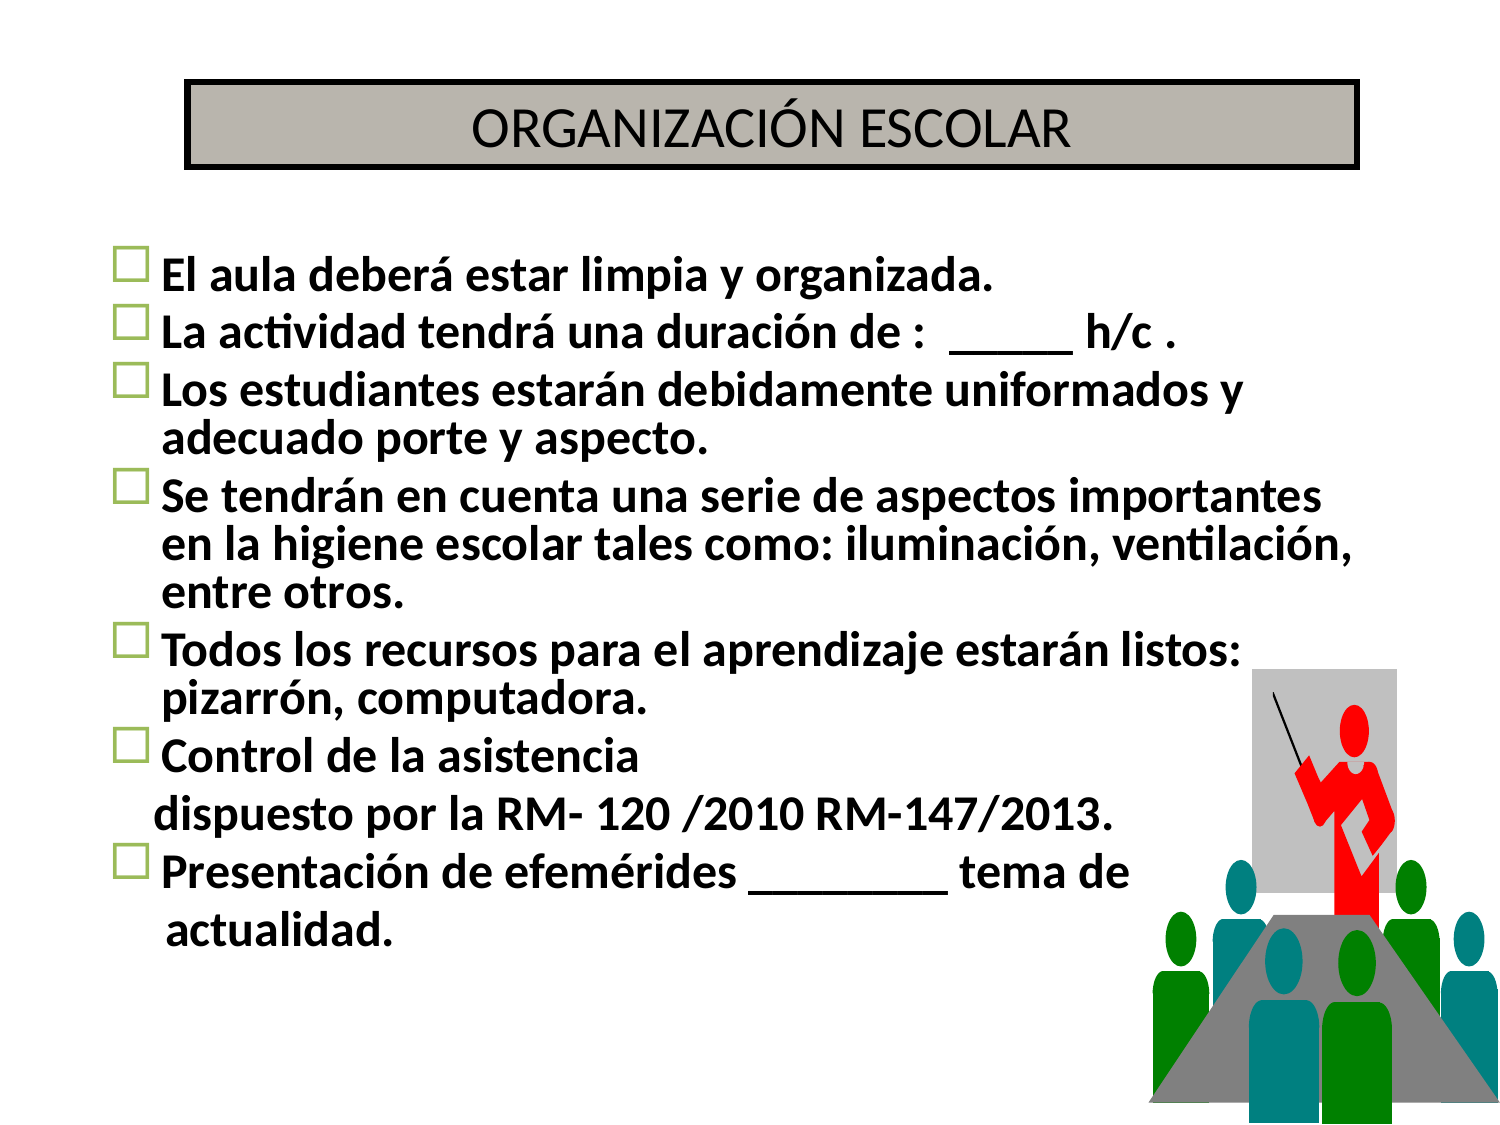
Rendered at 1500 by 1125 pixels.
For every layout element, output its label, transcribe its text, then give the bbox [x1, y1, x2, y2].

list El aula deberá estar limpia y organizada. La actividad tendrá una duración de : _____ h/c . Los estudiantes estarán debidamente uniformados y adecuado porte y aspecto. Se tendrán en cuenta una serie de aspectos importantes en la higiene escolar tales como: iluminación, ventilación, entre otros. Todos los recursos para el aprendizaje estarán listos: pizarrón, computadora. Control de la asistencia dispuesto por la RM- 120 /2010 RM-147/2013. Presentación de efemérides ________ tema de actualidad. [93, 199, 1394, 1018]
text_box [1148, 667, 1500, 1125]
text_box ORGANIZACIÓN ESCOLAR [187, 82, 1357, 167]
